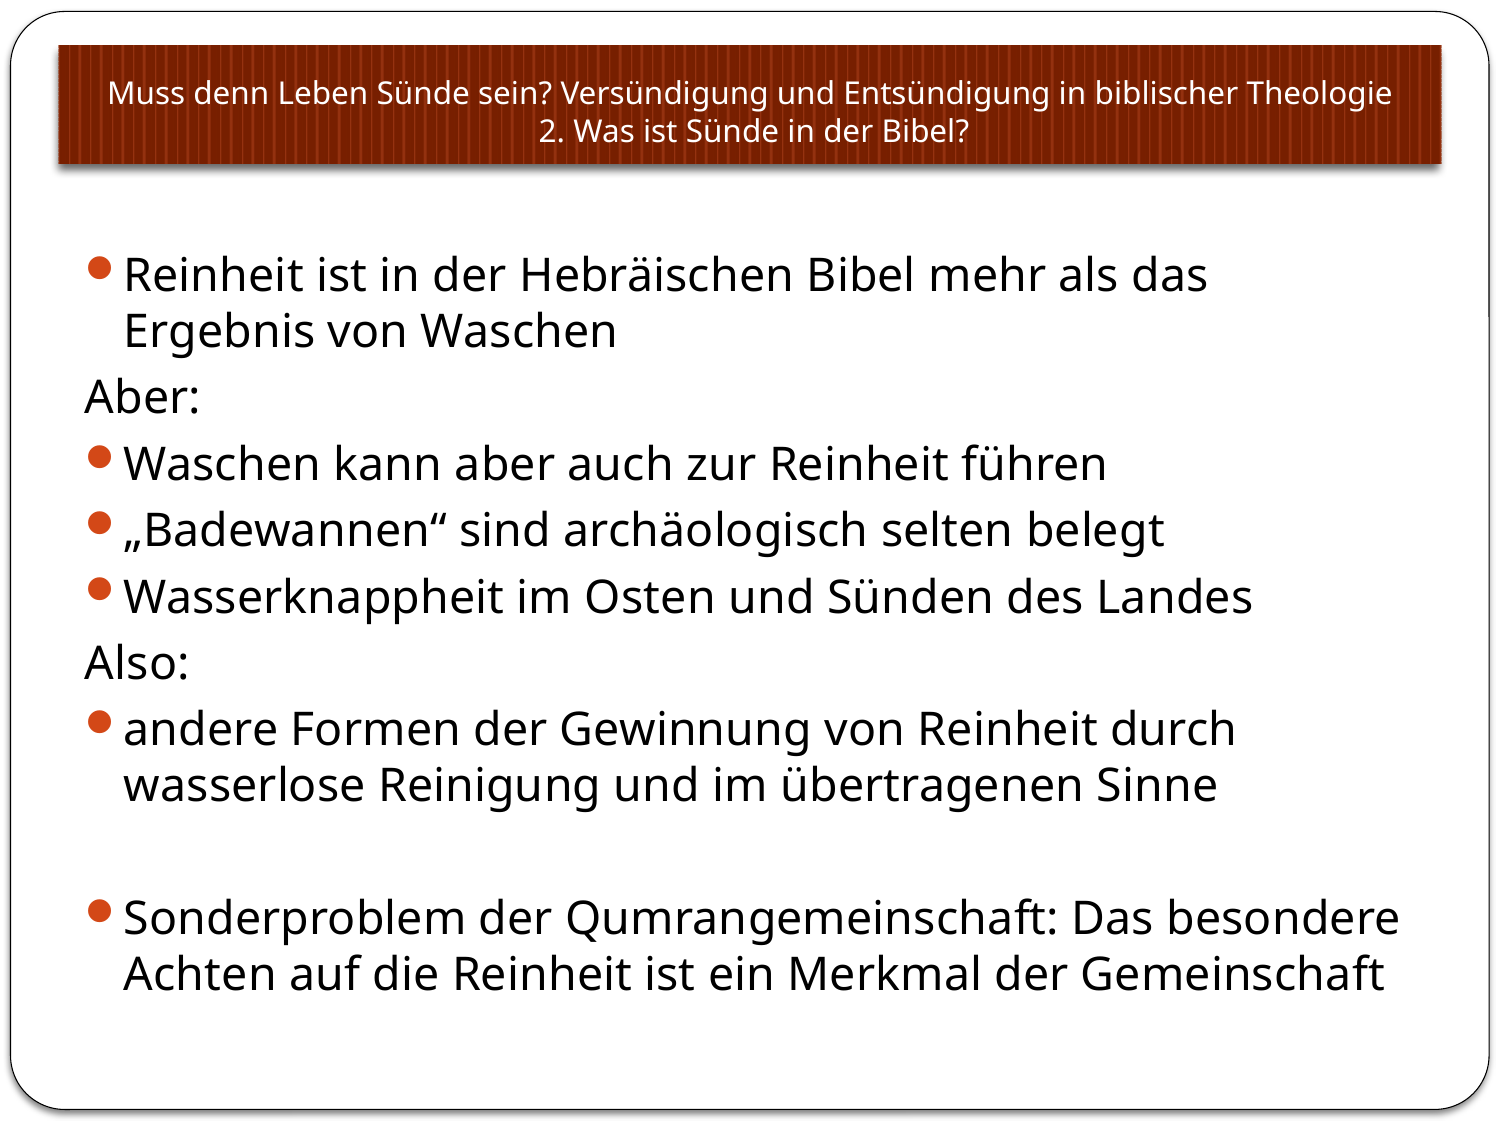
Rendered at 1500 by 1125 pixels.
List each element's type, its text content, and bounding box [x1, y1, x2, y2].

title Muss denn Leben Sünde sein? Versündigung und Entsündigung in biblischer Theologie 2. Was ist Sünde in der Bibel? [58, 45, 1442, 164]
list Reinheit ist in der Hebräischen Bibel mehr als das Ergebnis von Waschen Aber: Waschen kann aber auch zur Reinheit führen „Badewannen“ sind archäologisch selten belegt Wasserknappheit im Osten und Sünden des Landes Also: andere Formen der Gewinnung von Reinheit durch wasserlose Reinigung und im übertragenen Sinne Sonderproblem der Qumrangemeinschaft: Das besondere Achten auf die Reinheit ist ein Merkmal der Gemeinschaft [70, 237, 1425, 1055]
